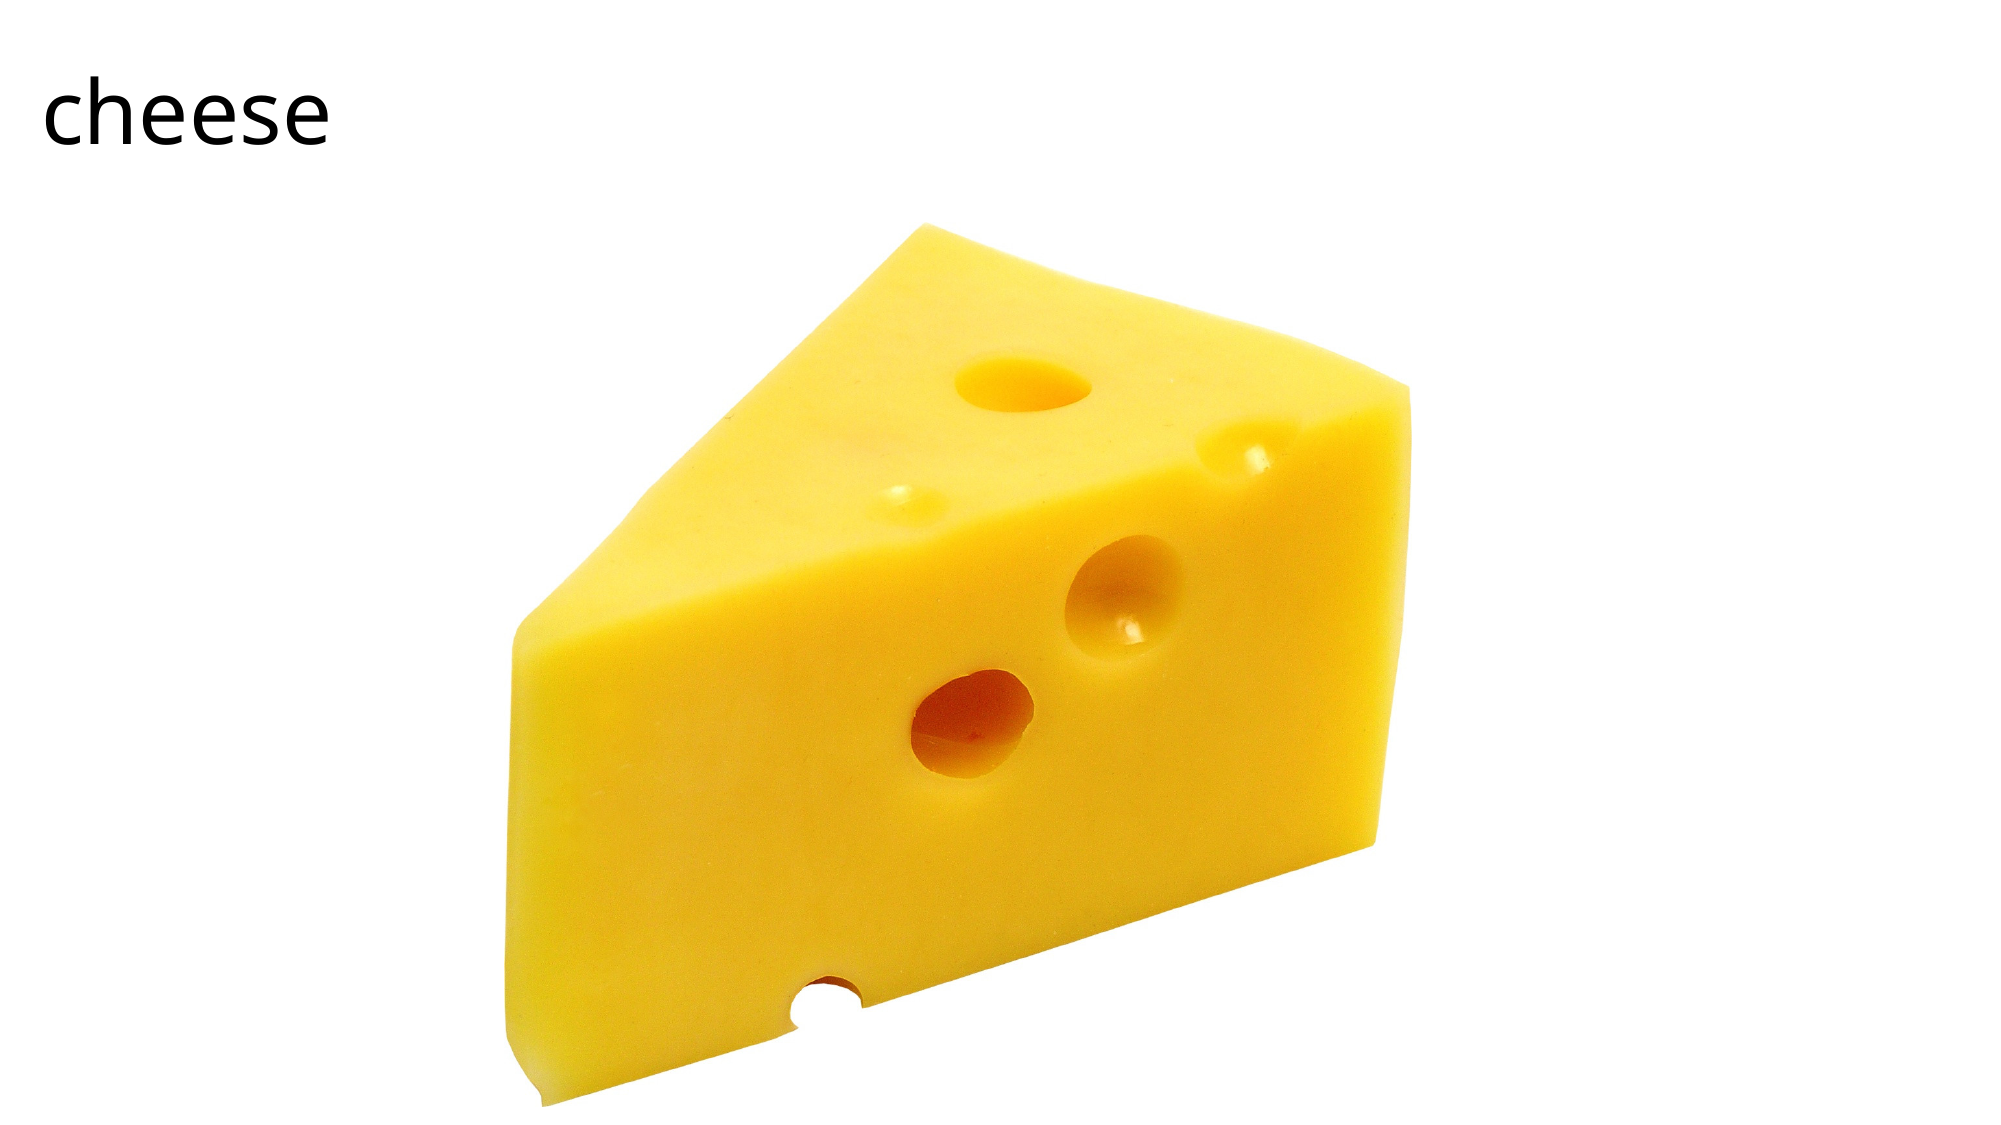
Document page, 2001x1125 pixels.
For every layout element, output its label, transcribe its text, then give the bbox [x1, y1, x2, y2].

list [504, 222, 1412, 1107]
title cheese [26, 59, 1863, 172]
